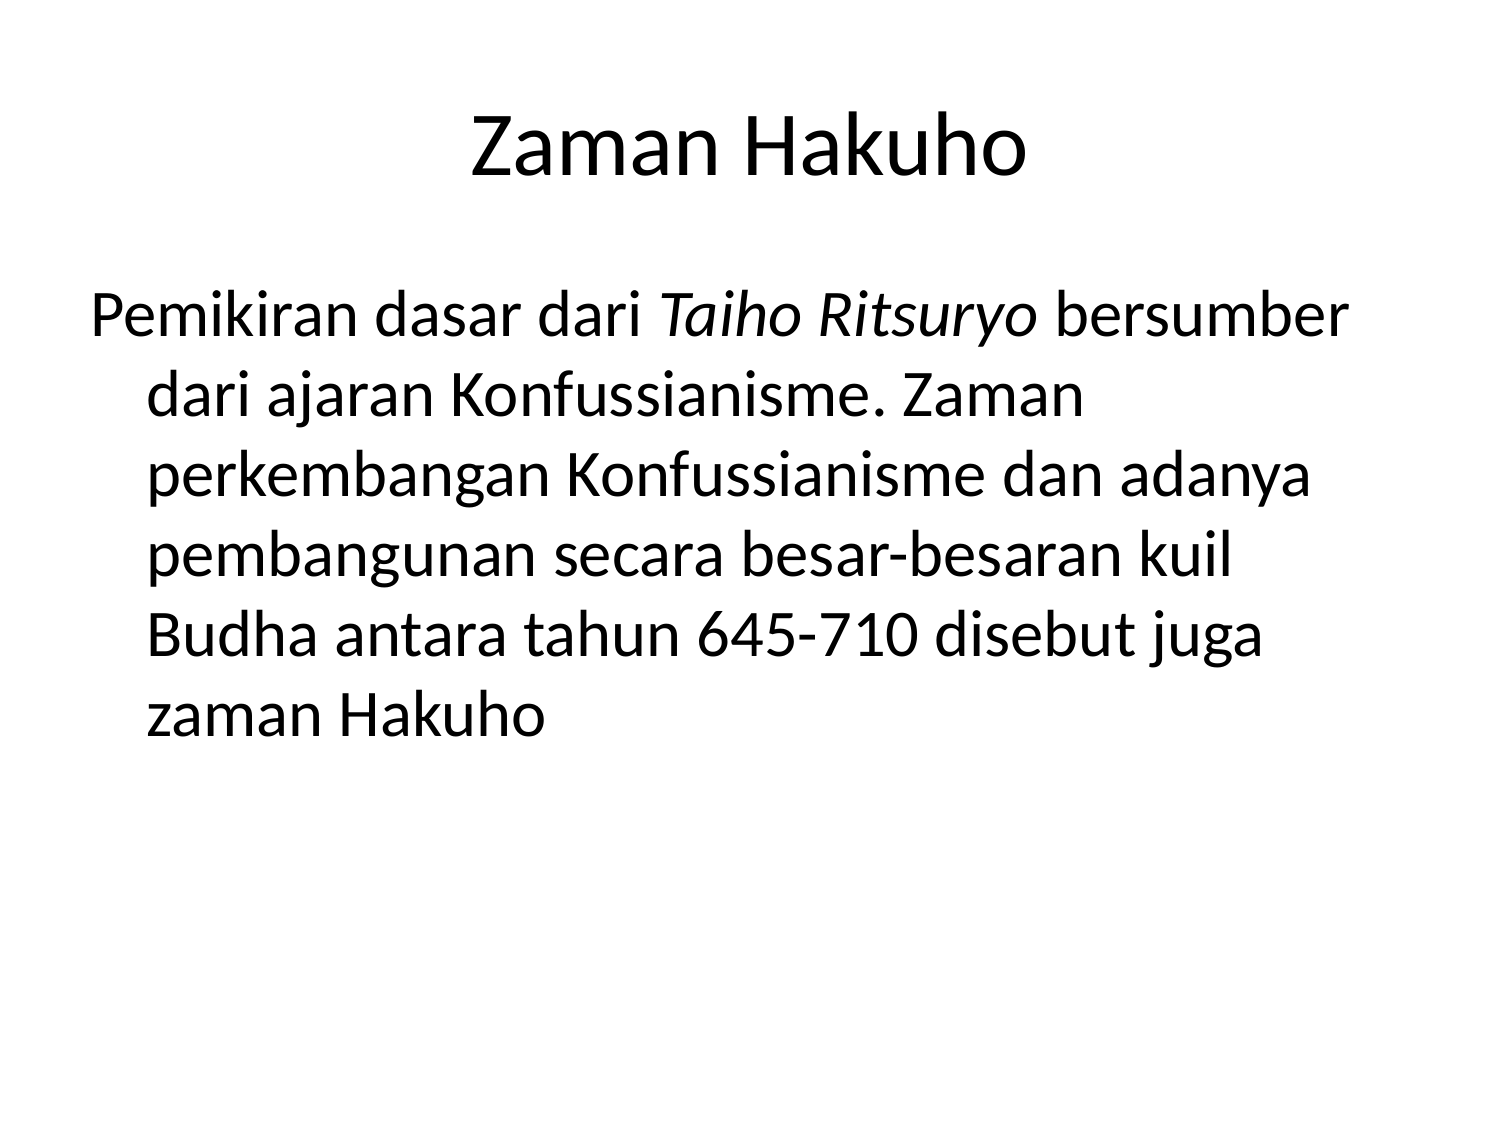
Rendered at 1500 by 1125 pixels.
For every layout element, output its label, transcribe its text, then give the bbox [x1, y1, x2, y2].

title Zaman Hakuho [75, 45, 1425, 233]
list Pemikiran dasar dari Taiho Ritsuryo bersumber dari ajaran Konfussianisme. Zaman perkembangan Konfussianisme dan adanya pembangunan secara besar-besaran kuil Budha antara tahun 645-710 disebut juga zaman Hakuho [75, 262, 1425, 1005]
